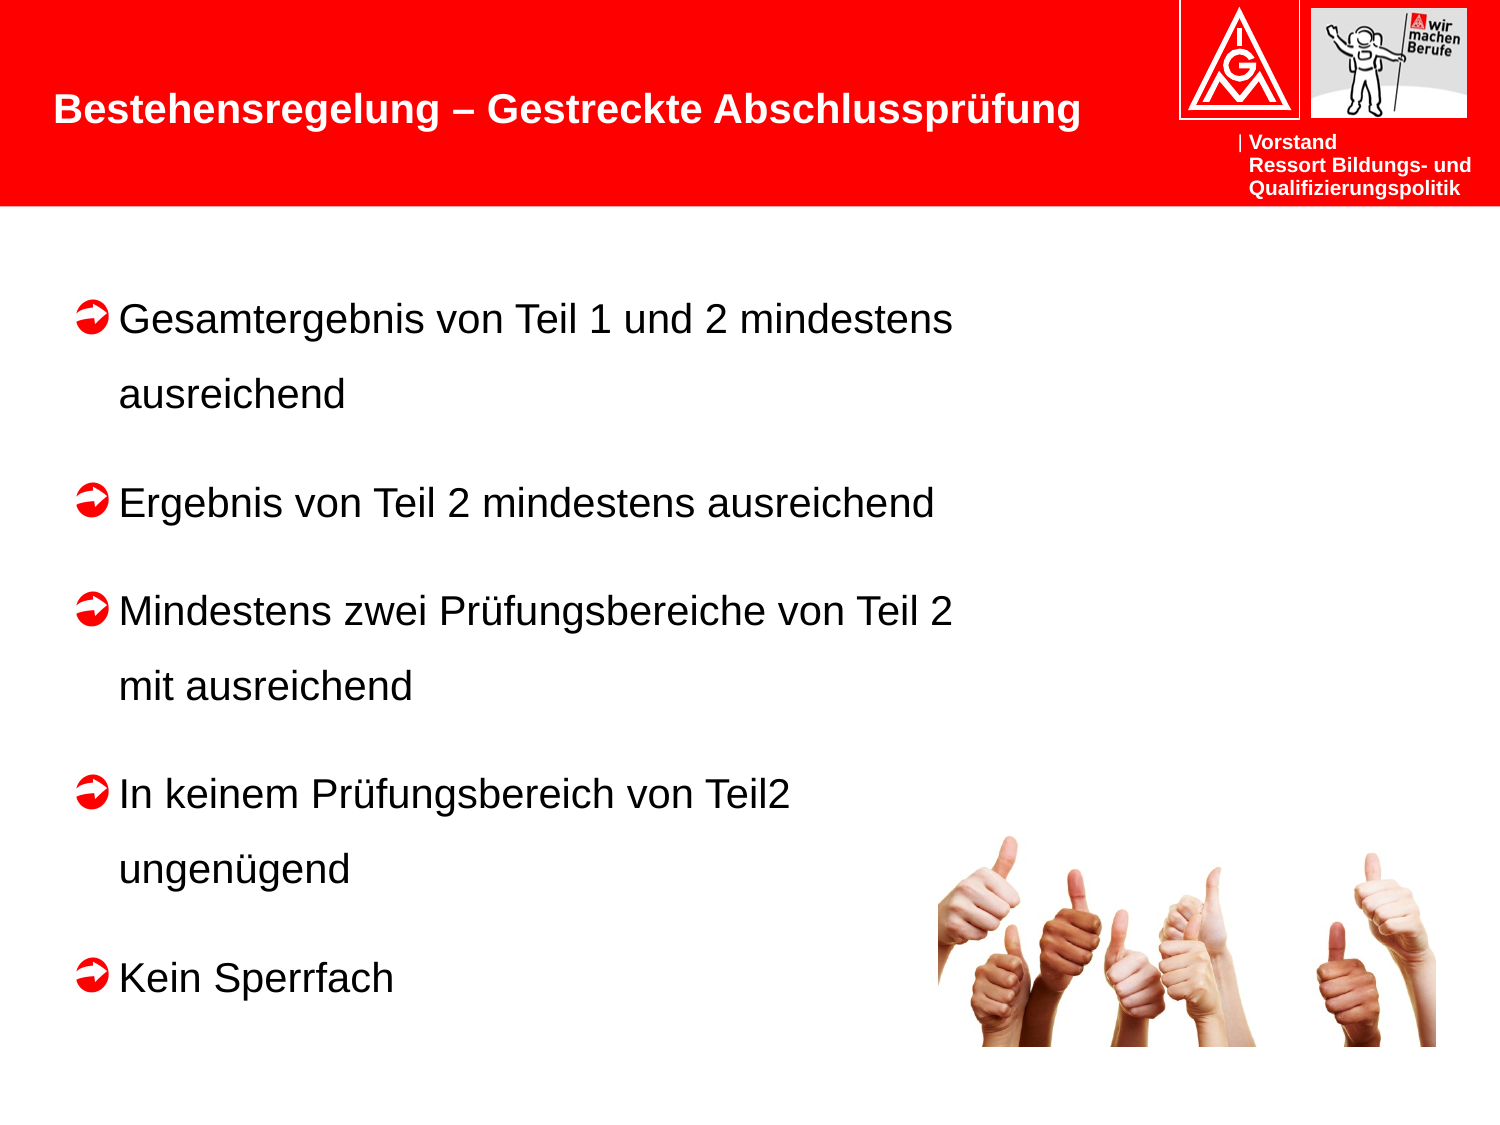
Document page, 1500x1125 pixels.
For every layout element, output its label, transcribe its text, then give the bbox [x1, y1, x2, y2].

picture [76, 482, 109, 518]
picture [76, 299, 109, 335]
picture [76, 957, 109, 993]
picture [76, 774, 109, 810]
picture [76, 591, 109, 627]
picture [1311, 8, 1467, 118]
picture [938, 715, 1436, 1047]
text_box Bestehensregelung – Gestreckte Abschlussprüfung [53, 78, 1117, 133]
list Gesamtergebnis von Teil 1 und 2 mindestens ausreichend Ergebnis von Teil 2 mindestens ausreichend Mindestens zwei Prüfungsbereiche von Teil 2 mit ausreichend In keinem Prüfungsbereich von Teil2 ungenügend Kein Sperrfach [76, 267, 1010, 1038]
